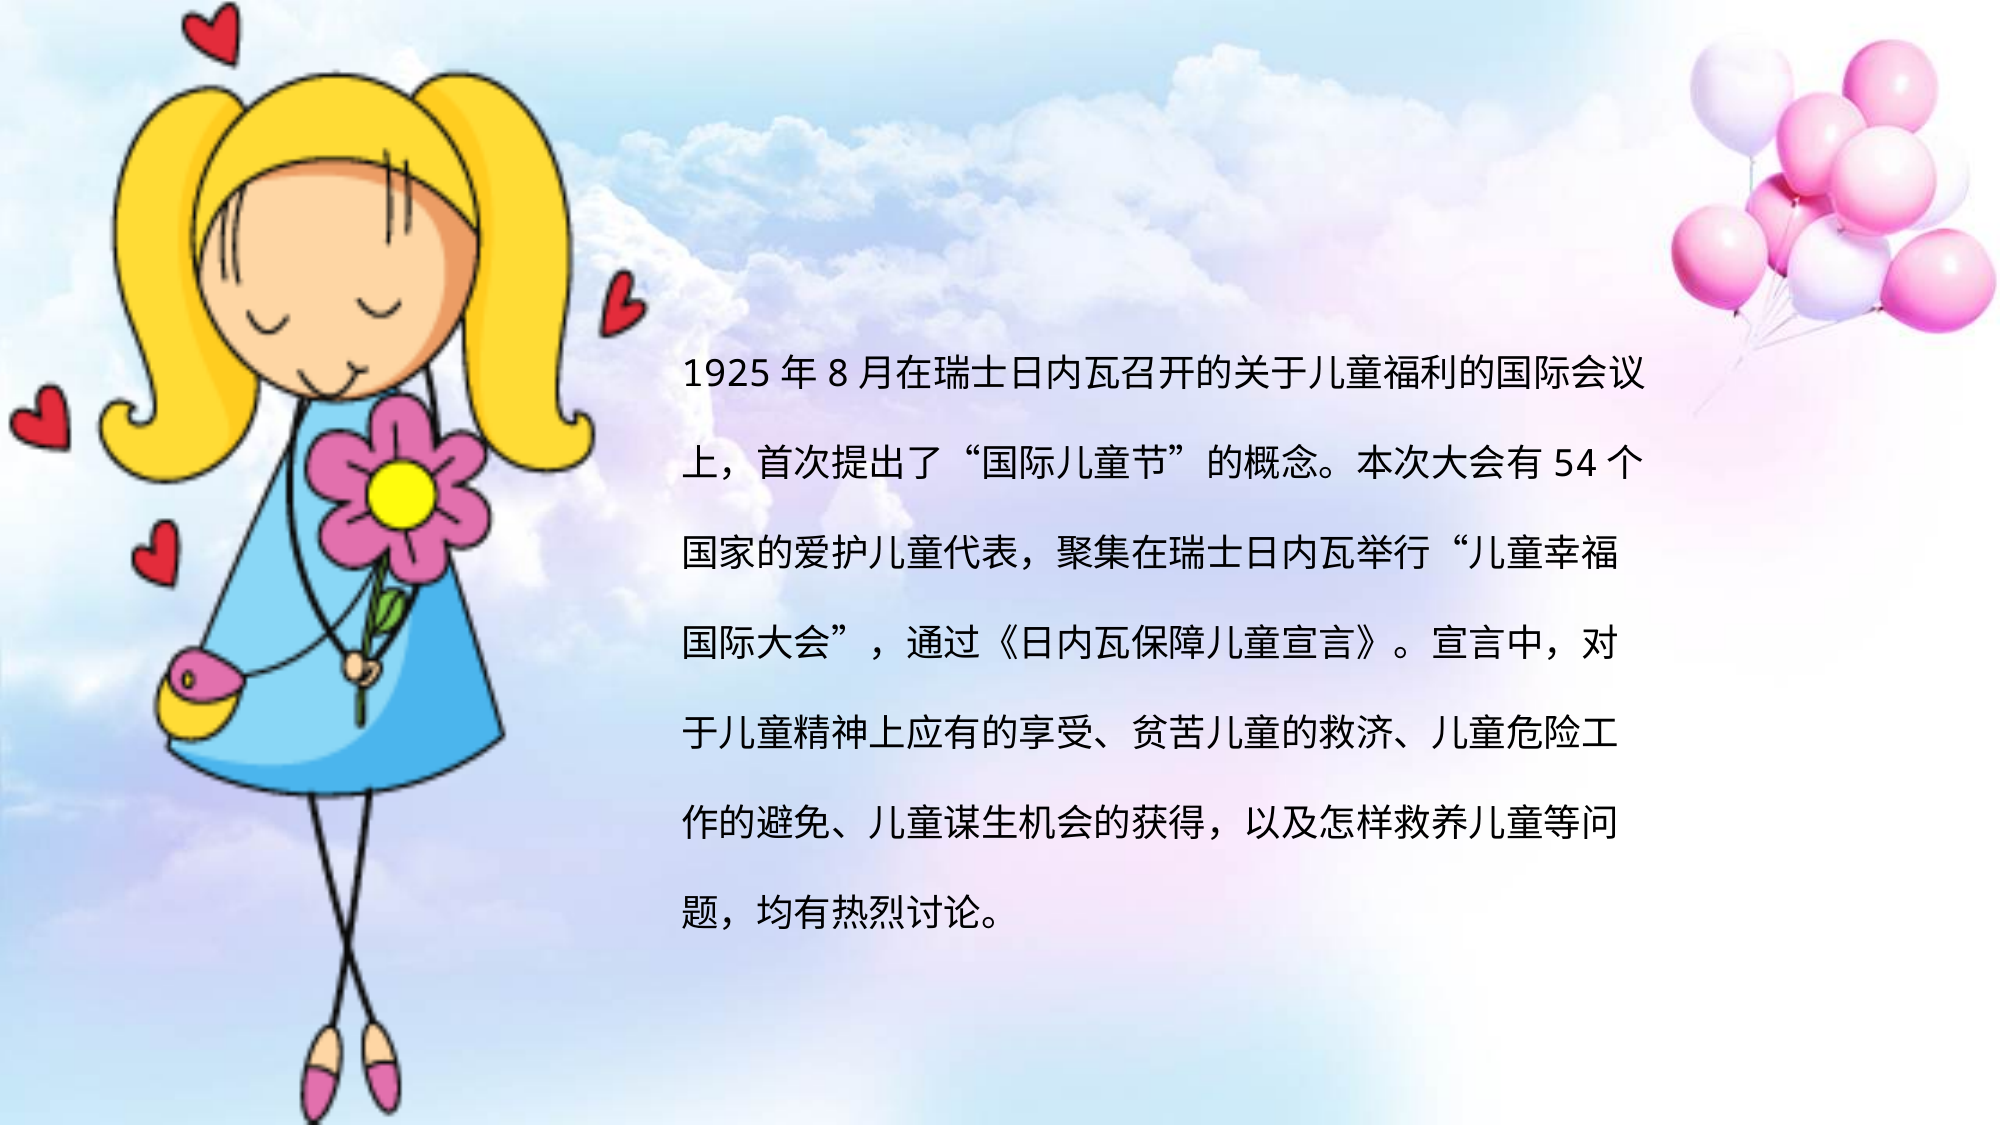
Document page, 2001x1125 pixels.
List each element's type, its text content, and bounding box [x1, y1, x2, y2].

picture [0, 0, 2000, 1125]
text_box 1925年8月在瑞士日内瓦召开的关于儿童福利的国际会议上，首次提出了“国际儿童节”的概念。本次大会有54个国家的爱护儿童代表，聚集在瑞士日内瓦举行“儿童幸福国际大会”，通过《日内瓦保障儿童宣言》。宣言中，对于儿童精神上应有的享受、贫苦儿童的救济、儿童危险工作的避免、儿童谋生机会的获得，以及怎样救养儿童等问题，均有热烈讨论。 [666, 296, 1667, 942]
